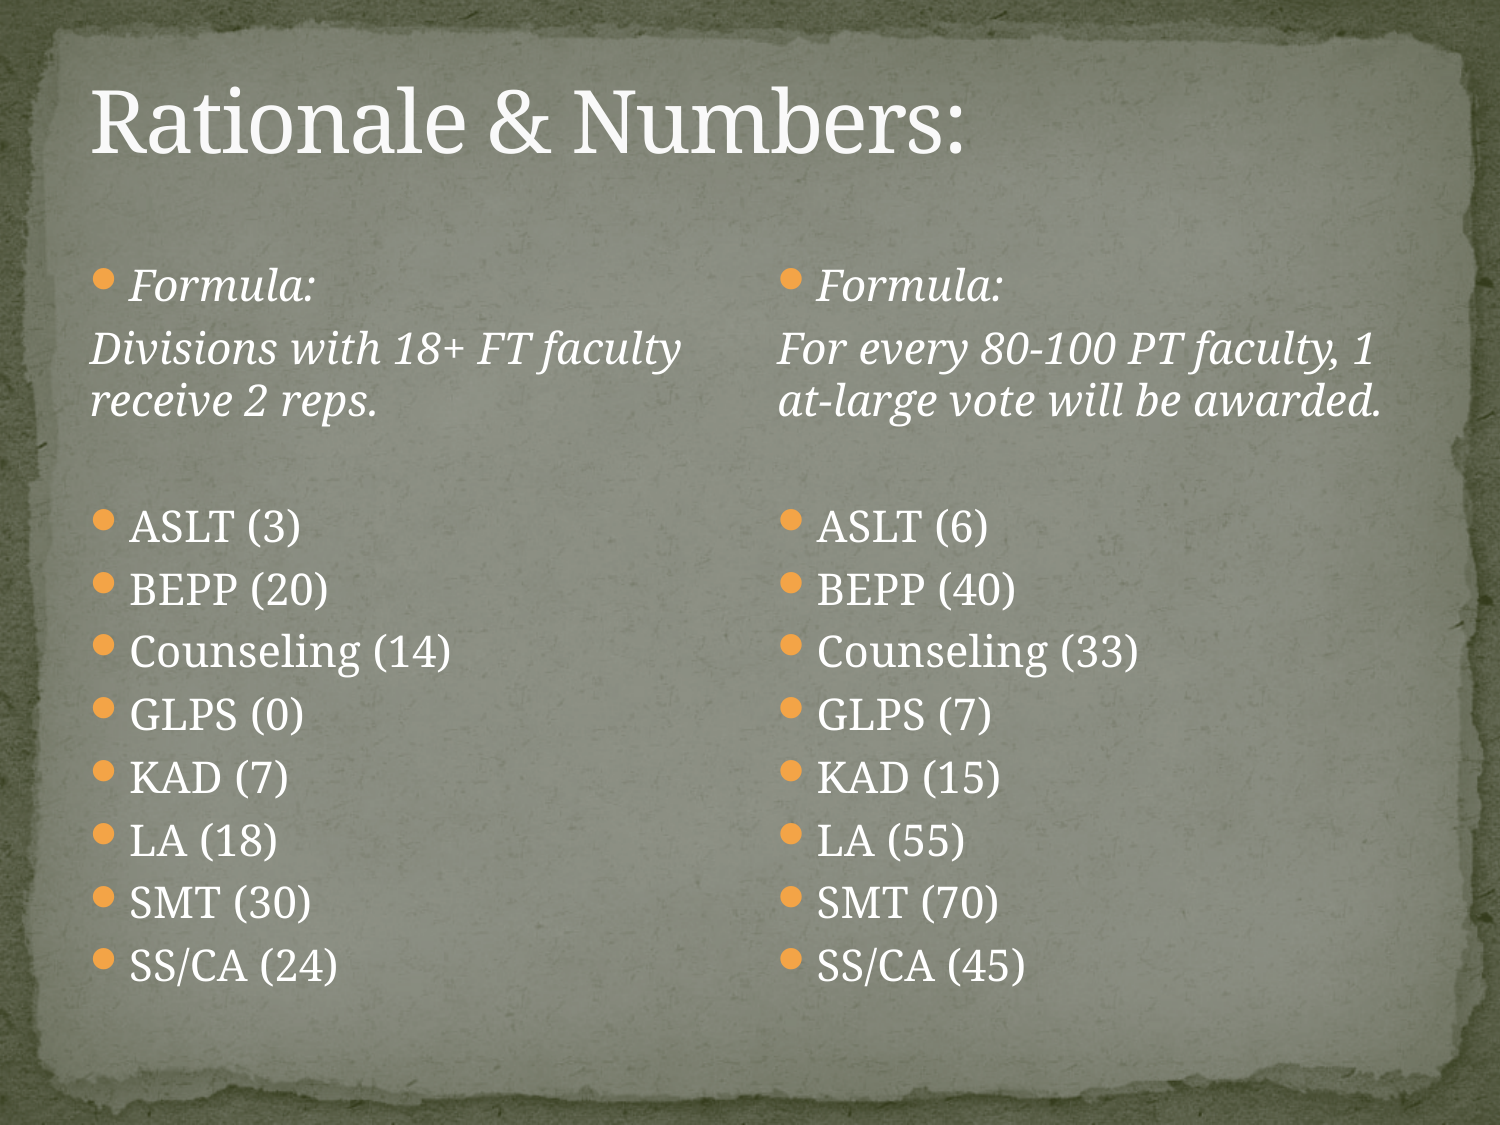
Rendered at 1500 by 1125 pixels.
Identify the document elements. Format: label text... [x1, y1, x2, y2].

title Rationale & Numbers: [74, 24, 1425, 179]
list Formula: Divisions with 18+ FT faculty receive 2 reps. ASLT (3) BEPP (20) Counseling (14) GLPS (0) KAD (7) LA (18) SMT (30) SS/CA (24) [75, 249, 741, 1000]
list Formula: For every 80-100 PT faculty, 1 at-large vote will be awarded. ASLT (6) BEPP (40) Counseling (33) GLPS (7) KAD (15) LA (55) SMT (70) SS/CA (45) [762, 249, 1429, 1000]
